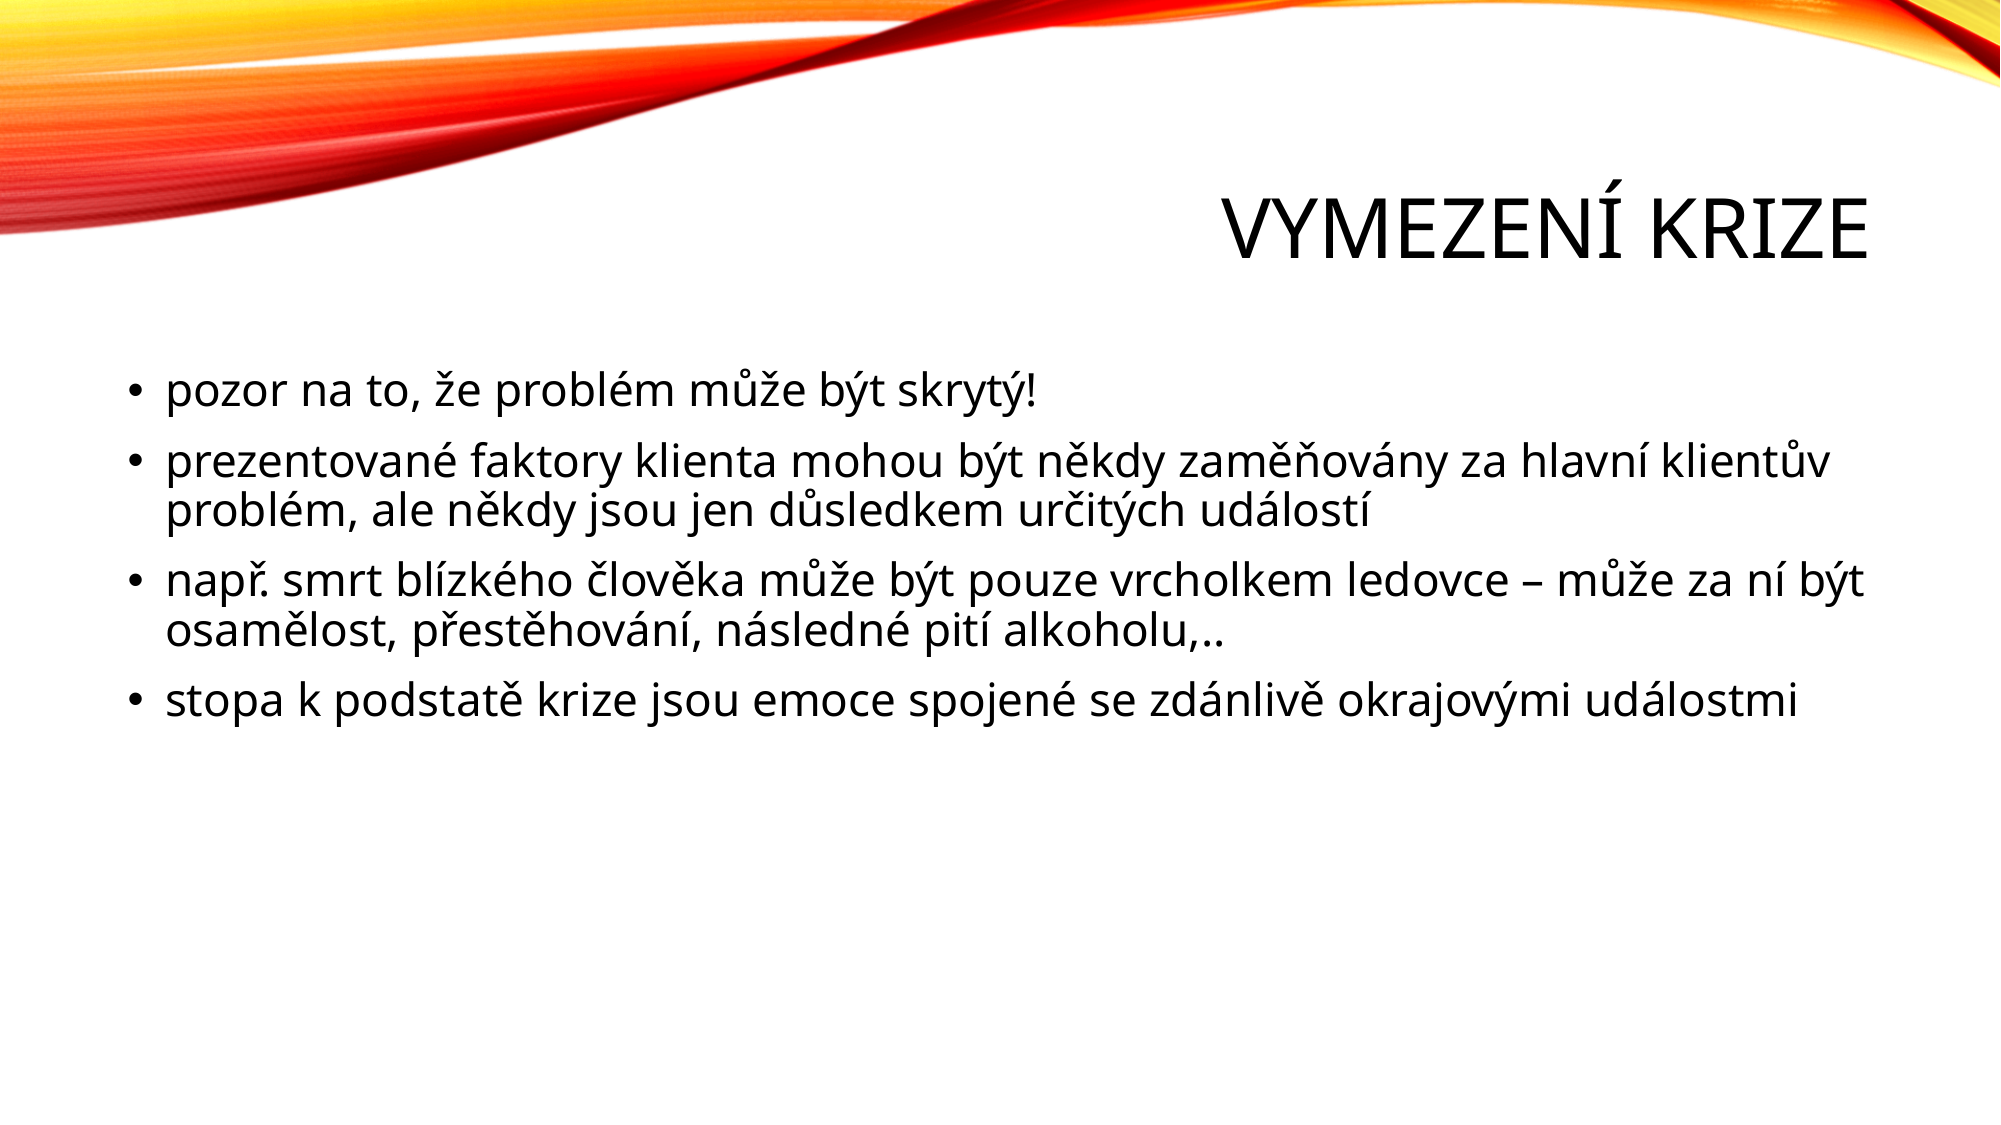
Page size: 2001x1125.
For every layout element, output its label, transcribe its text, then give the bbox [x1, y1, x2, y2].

title Vymezení krize [474, 125, 1888, 338]
picture [0, 0, 2000, 237]
list pozor na to, že problém může být skrytý! prezentované faktory klienta mohou být někdy zaměňovány za hlavní klientův problém, ale někdy jsou jen důsledkem určitých událostí např. smrt blízkého člověka může být pouze vrcholkem ledovce – může za ní být osamělost, přestěhování, následné pití alkoholu,.. stopa k podstatě krize jsou emoce spojené se zdánlivě okrajovými událostmi [112, 359, 1888, 1021]
